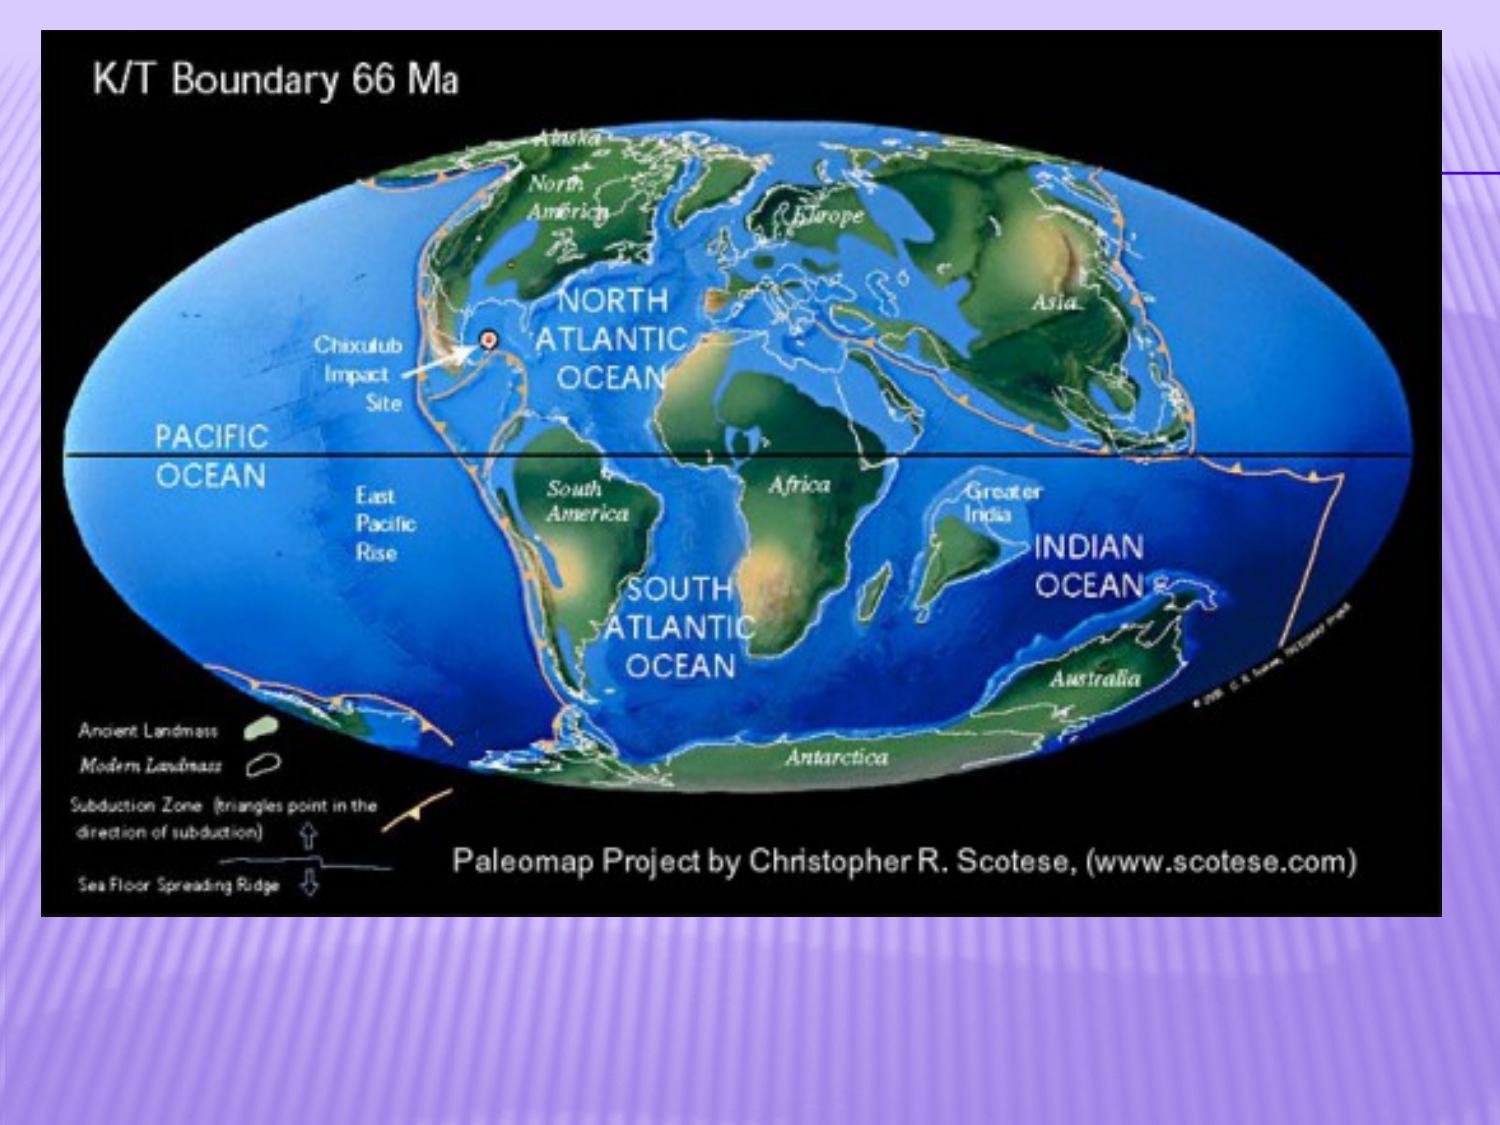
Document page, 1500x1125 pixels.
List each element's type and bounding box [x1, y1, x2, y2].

picture [40, 30, 1442, 918]
